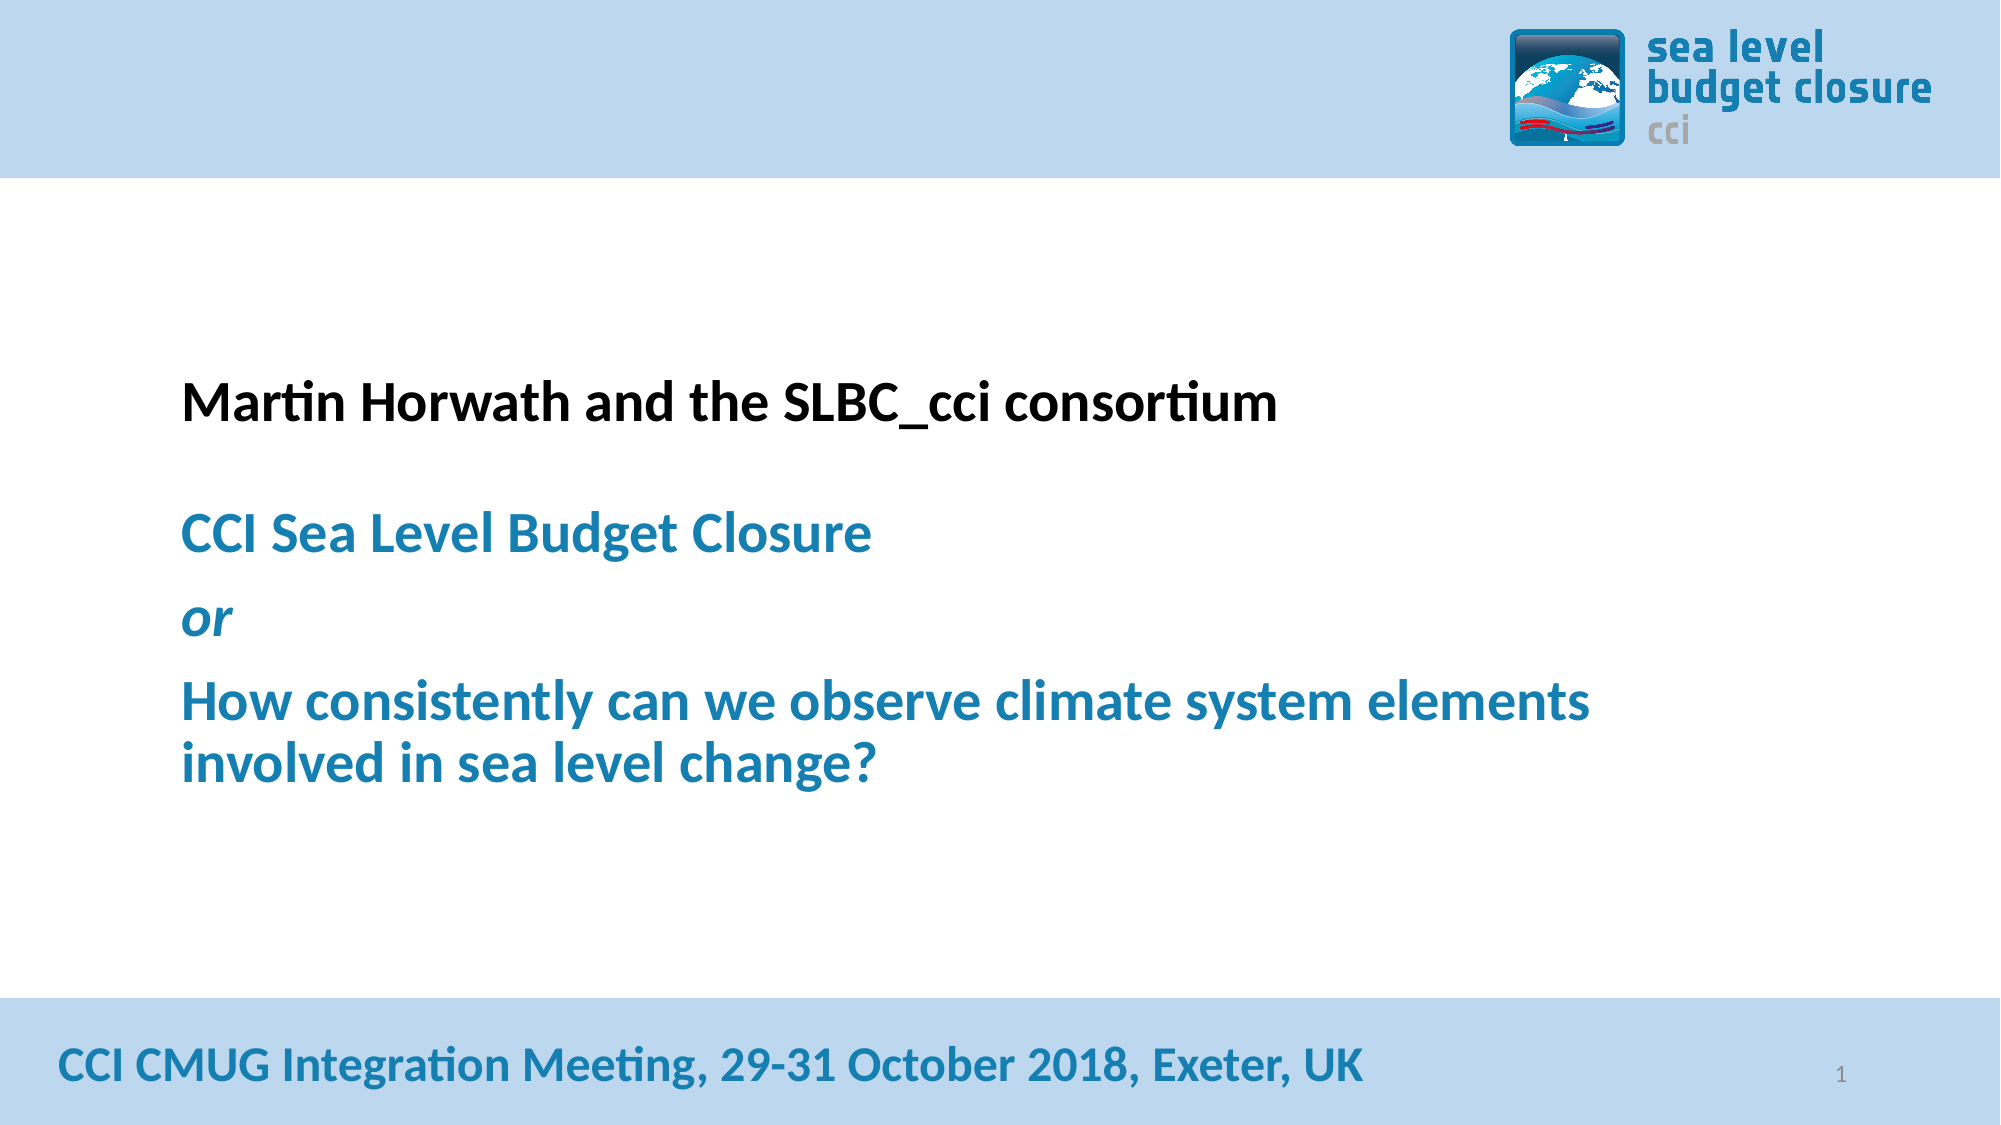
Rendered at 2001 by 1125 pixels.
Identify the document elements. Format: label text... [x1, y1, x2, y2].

footer [662, 1042, 1338, 1103]
text_box CCI Sea Level Budget Closure or How consistently can we observe climate system elements involved in sea level change? [166, 494, 1761, 761]
slide_number 1 [1412, 1042, 1863, 1103]
picture [1505, 22, 1940, 154]
subtitle Martin Horwath and the SLBC_cci consortium [166, 364, 1434, 456]
